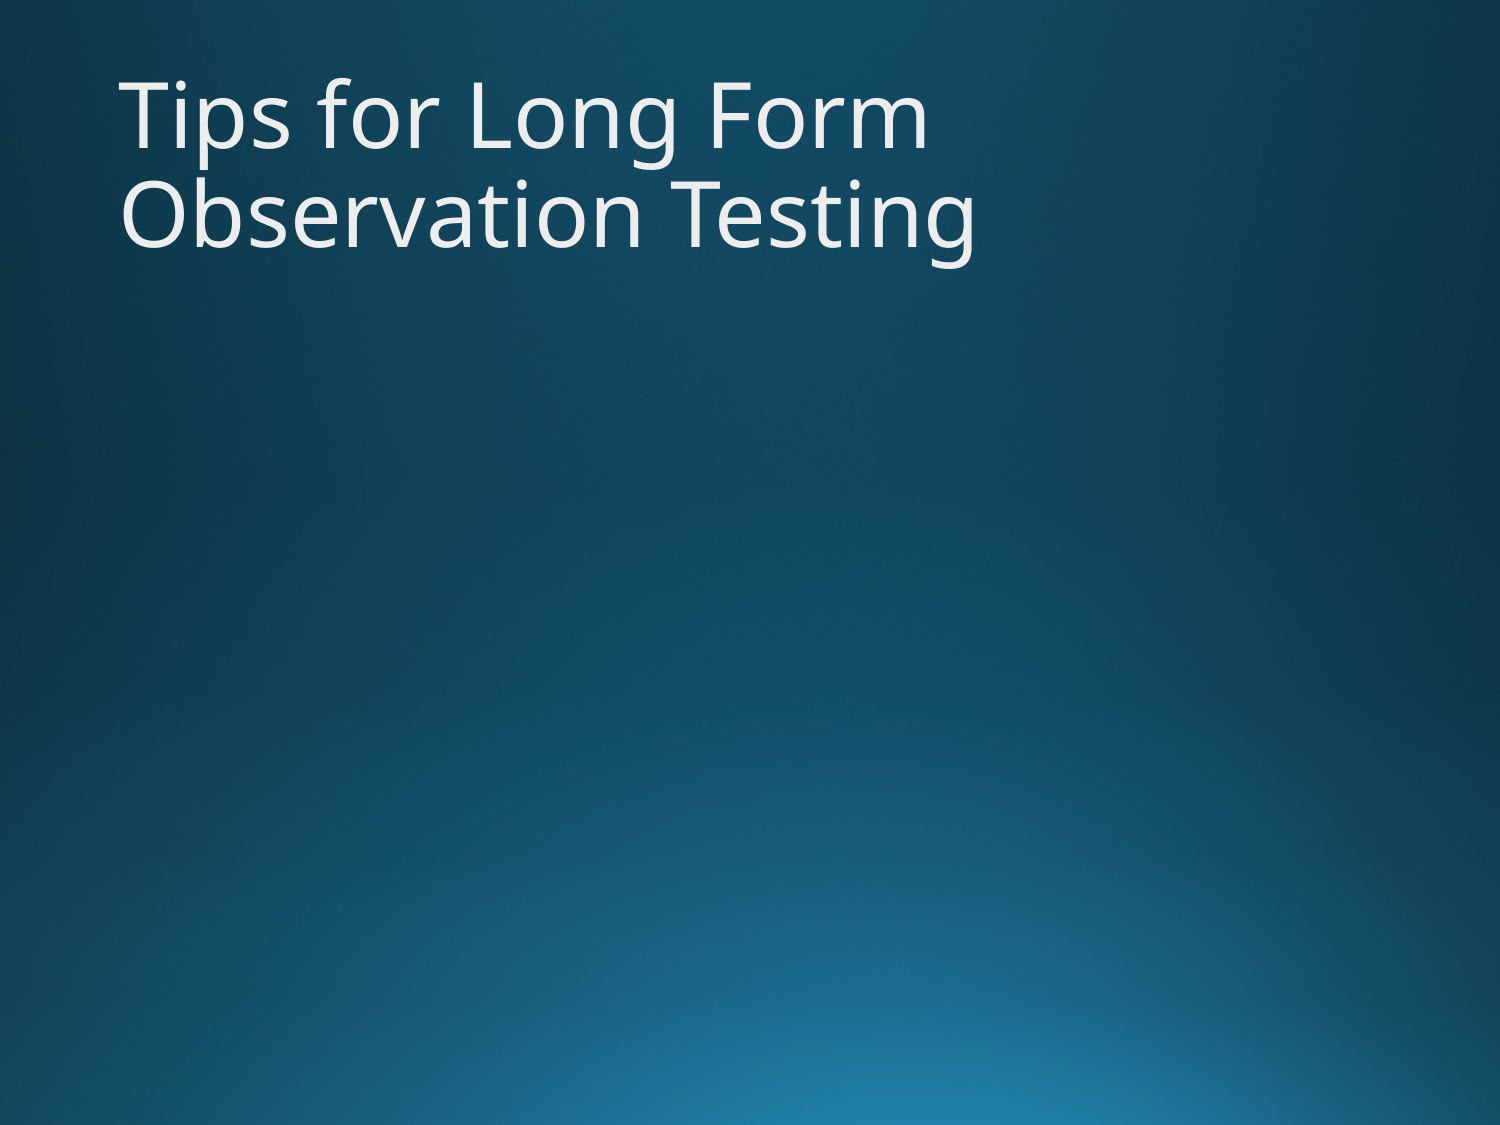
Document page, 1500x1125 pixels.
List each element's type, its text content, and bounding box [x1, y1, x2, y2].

title Tips for Long Form Observation Testing [103, 59, 1397, 278]
picture [0, 0, 1500, 1125]
